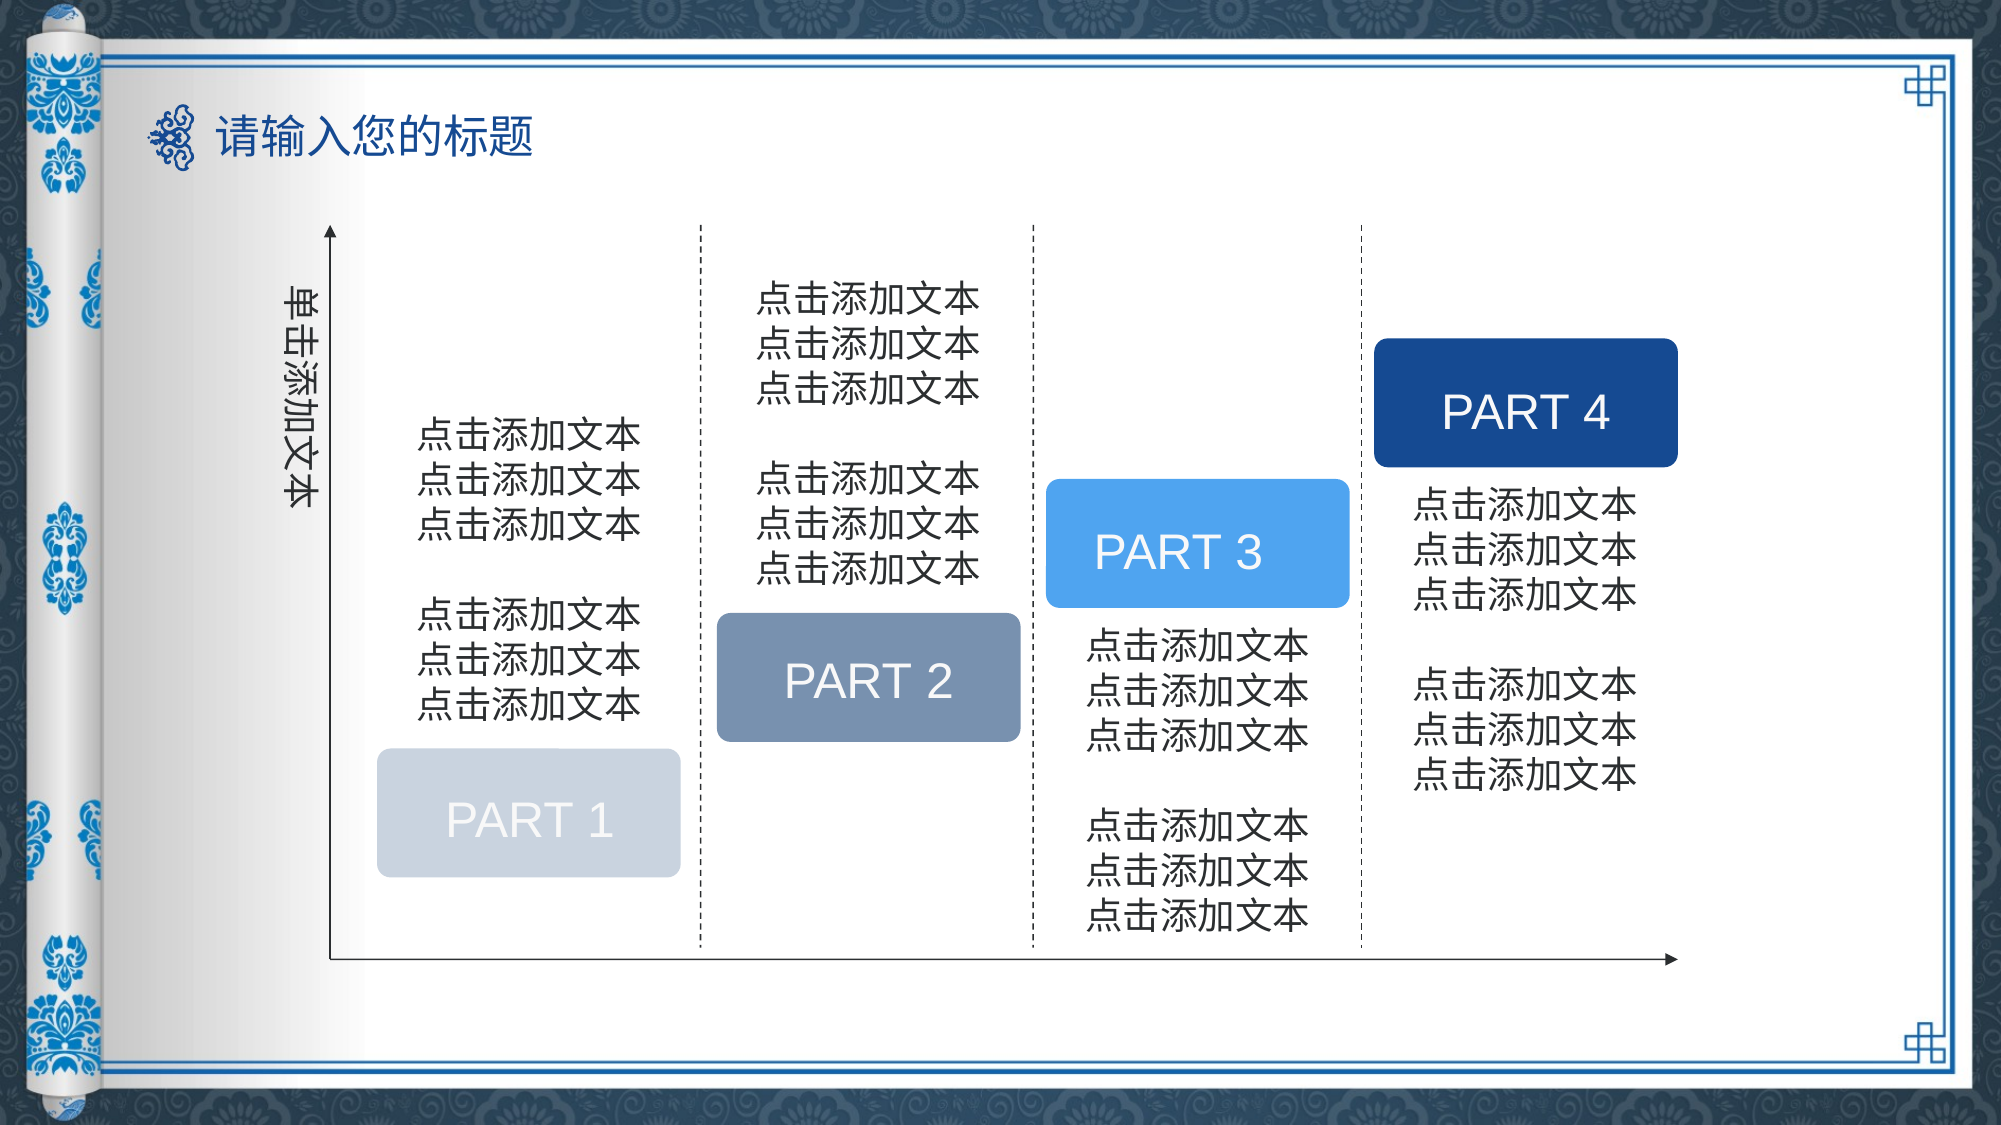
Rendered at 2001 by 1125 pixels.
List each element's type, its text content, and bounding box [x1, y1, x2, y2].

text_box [716, 612, 1021, 743]
text_box 点击添加文本 点击添加文本 点击添加文本 点击添加文本 点击添加文本 点击添加文本 [739, 267, 998, 598]
text_box 点击添加文本 点击添加文本 点击添加文本 点击添加文本 点击添加文本 点击添加文本 [1068, 616, 1327, 945]
text_box [147, 104, 195, 172]
text_box 单击添加文本 [256, 269, 325, 610]
text_box 点击添加文本 点击添加文本 点击添加文本 点击添加文本 点击添加文本 点击添加文本 [400, 403, 659, 734]
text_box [1045, 478, 1350, 609]
text_box 点击添加文本 点击添加文本 点击添加文本 点击添加文本 点击添加文本 点击添加文本 [1396, 476, 1655, 804]
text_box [376, 748, 681, 878]
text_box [1373, 338, 1679, 468]
text_box 请输入您的标题 [199, 100, 550, 171]
picture [0, 0, 2001, 1125]
